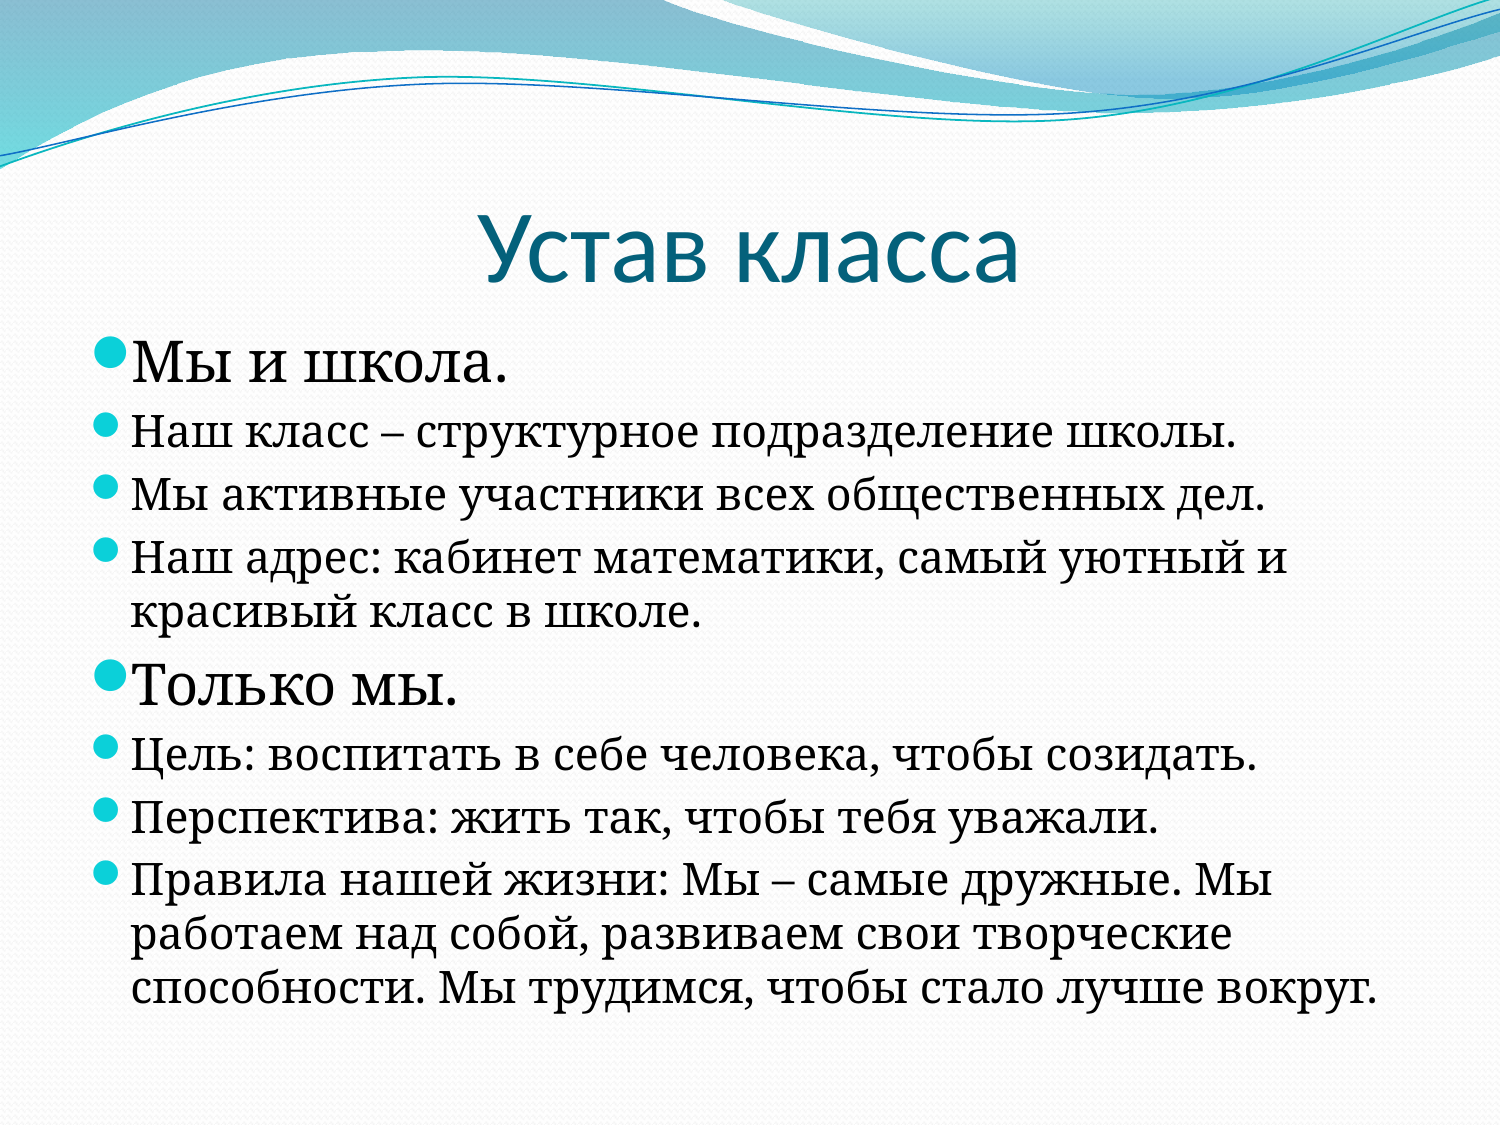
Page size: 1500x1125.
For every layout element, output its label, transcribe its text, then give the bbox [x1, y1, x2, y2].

list Мы и школа. Наш класс – структурное подразделение школы. Мы активные участники всех общественных дел. Наш адрес: кабинет математики, самый уютный и красивый класс в школе. Только мы. Цель: воспитать в себе человека, чтобы созидать. Перспектива: жить так, чтобы тебя уважали. Правила нашей жизни: Мы – самые дружные. Мы работаем над собой, развиваем свои творческие способности. Мы трудимся, чтобы стало лучше вокруг. [75, 317, 1425, 1038]
title Устав класса [75, 115, 1425, 303]
